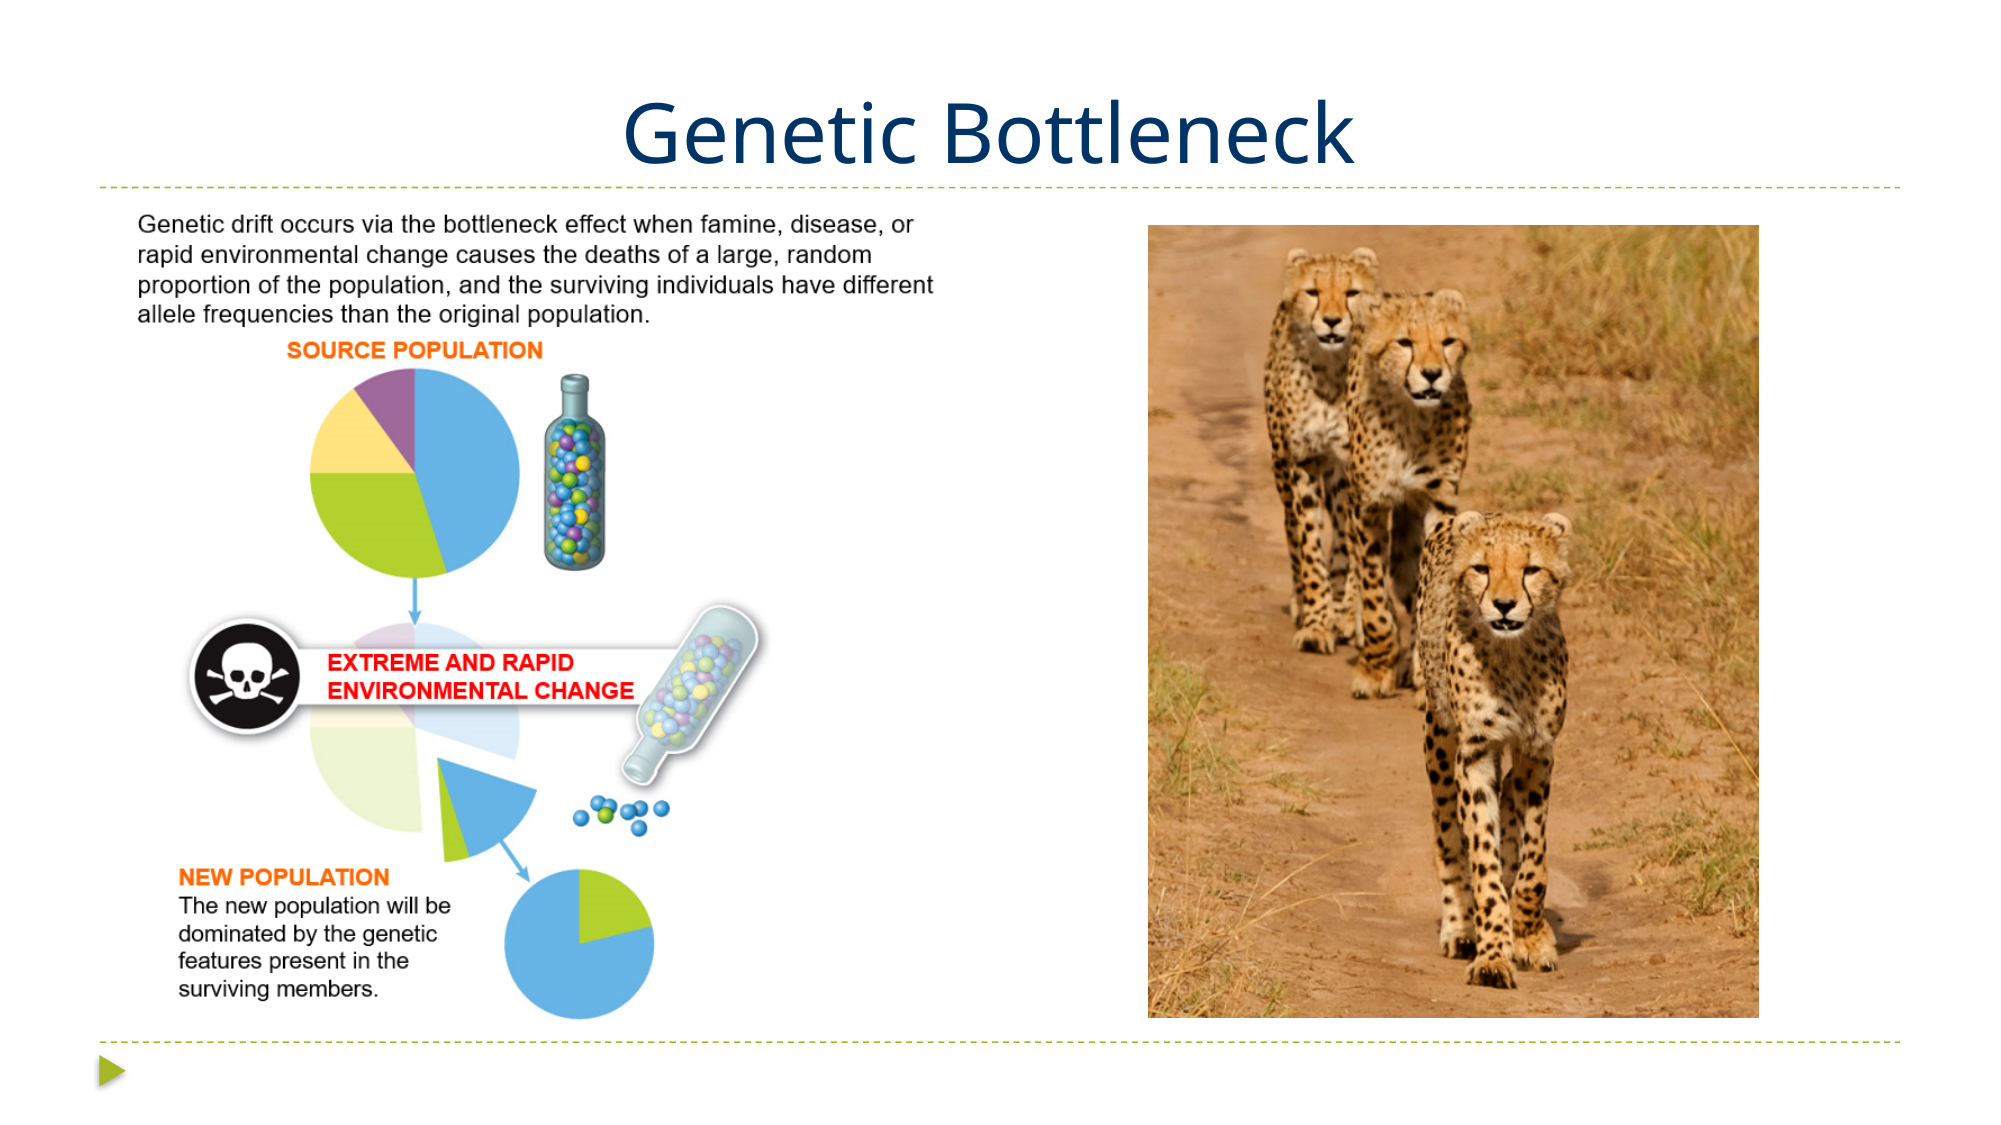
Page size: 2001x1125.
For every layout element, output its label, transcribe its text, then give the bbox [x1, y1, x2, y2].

picture [129, 208, 953, 1036]
title Genetic Bottleneck [99, 24, 1900, 188]
picture [1147, 224, 1759, 1019]
